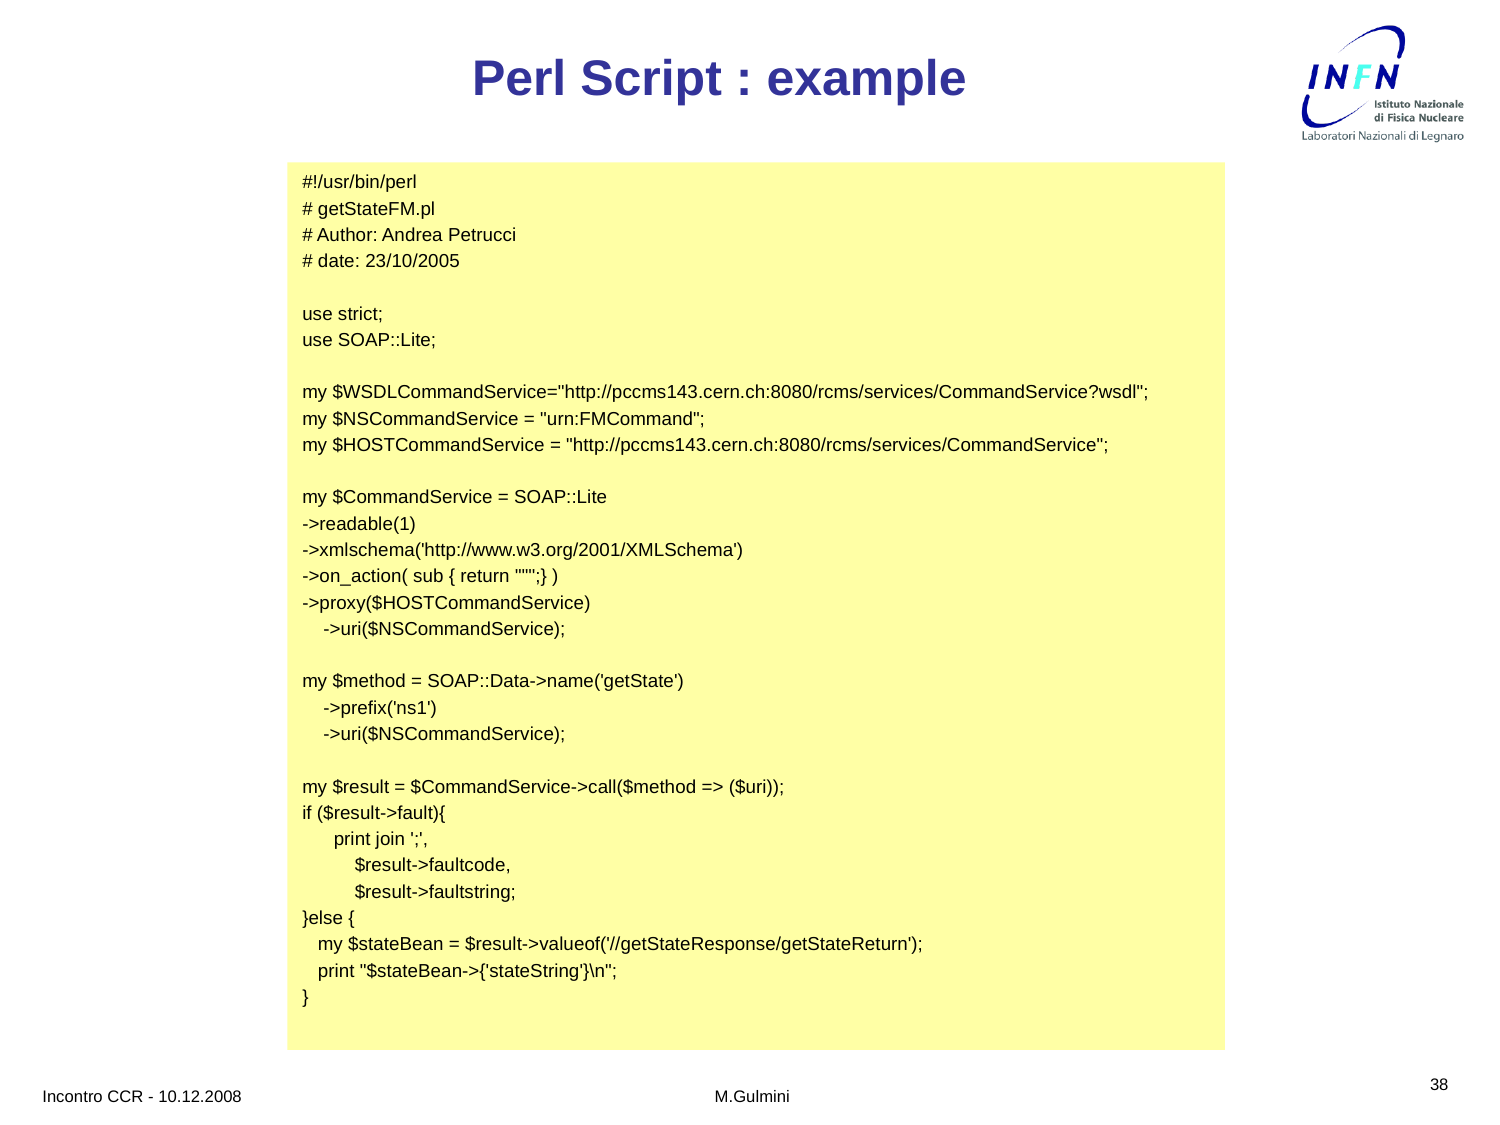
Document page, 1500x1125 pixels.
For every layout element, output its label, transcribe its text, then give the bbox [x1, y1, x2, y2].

slide_number 38 [1124, 1066, 1464, 1125]
title Perl Script : example [149, 0, 1290, 151]
footer M.Gulmini [494, 1077, 1010, 1114]
picture [1300, 23, 1464, 169]
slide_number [27, 1077, 382, 1111]
text_box #!/usr/bin/perl # getStateFM.pl # Author: Andrea Petrucci # date: 23/10/2005 use strict; use SOAP::Lite; my $WSDLCommandService="http://pccms143.cern.ch:8080/rcms/services/CommandService?wsdl"; my $NSCommandService = "urn:FMCommand"; my $HOSTCommandService = "http://pccms143.cern.ch:8080/rcms/services/CommandService"; my $CommandService = SOAP::Lite ->readable(1) ->xmlschema('http://www.w3.org/2001/XMLSchema') ->on_action( sub { return '""';} ) ->proxy($HOSTCommandService) ->uri($NSCommandService); my $method = SOAP::Data->name('getState') ->prefix('ns1') ->uri($NSCommandService); my $result = $CommandService->call($method => ($uri)); if ($result->fault){ print join ';', $result->faultcode, $result->faultstring; }else { my $stateBean = $result->valueof('//getStateResponse/getStateReturn'); print "$stateBean->{'stateString'}\n"; } [287, 162, 1225, 1050]
